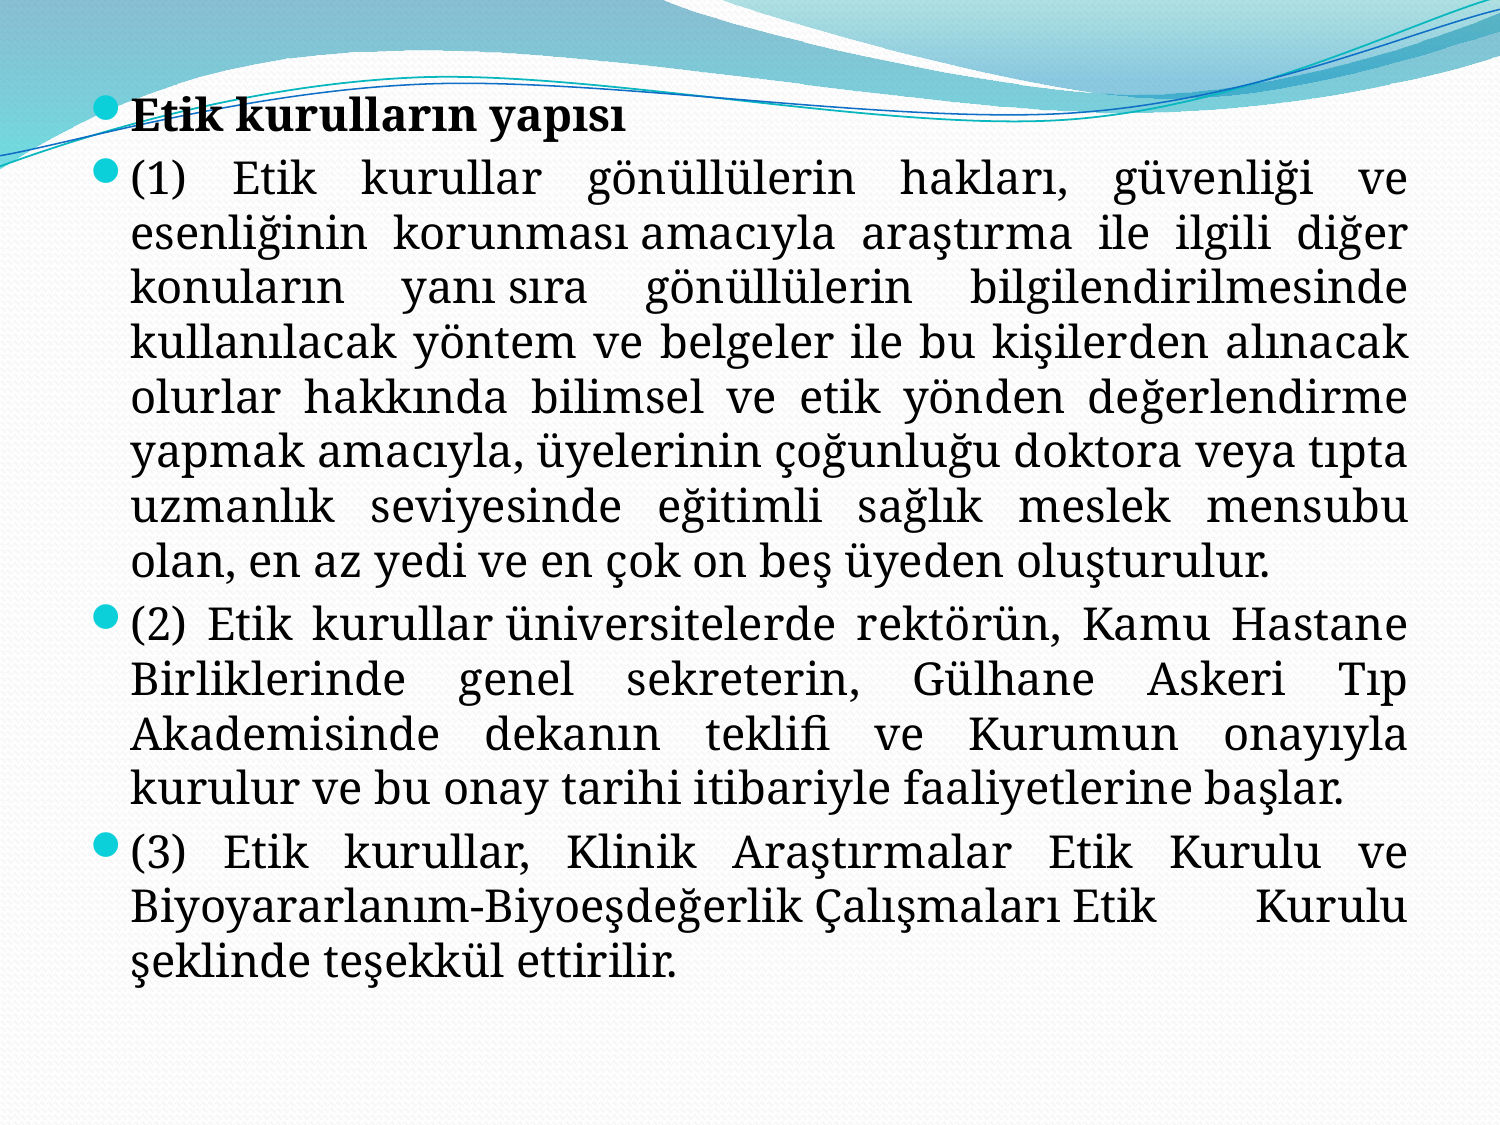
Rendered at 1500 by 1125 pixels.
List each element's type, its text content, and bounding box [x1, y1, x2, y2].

list Etik kurulların yapısı (1) Etik kurullar gönüllülerin hakları, güvenliği ve esenliğinin korunması amacıyla araştırma ile ilgili diğer konuların yanı sıra gönüllülerin bilgilendirilmesinde kullanılacak yöntem ve belgeler ile bu kişilerden alınacak olurlar hakkında bilimsel ve etik yönden değerlendirme yapmak amacıyla, üyelerinin çoğunluğu doktora veya tıpta uzmanlık seviyesinde eğitimli sağlık meslek mensubu olan, en az yedi ve en çok on beş üyeden oluşturulur. (2) Etik kurullar üniversitelerde rektörün, Kamu Hastane Birliklerinde genel sekreterin, Gülhane Askeri Tıp Akademisinde dekanın teklifi ve Kurumun onayıyla kurulur ve bu onay tarihi itibariyle faaliyetlerine başlar. (3) Etik kurullar, Klinik Araştırmalar Etik Kurulu ve Biyoyararlanım-Biyoeşdeğerlik Çalışmaları Etik Kurulu şeklinde teşekkül ettirilir. [75, 78, 1425, 1038]
